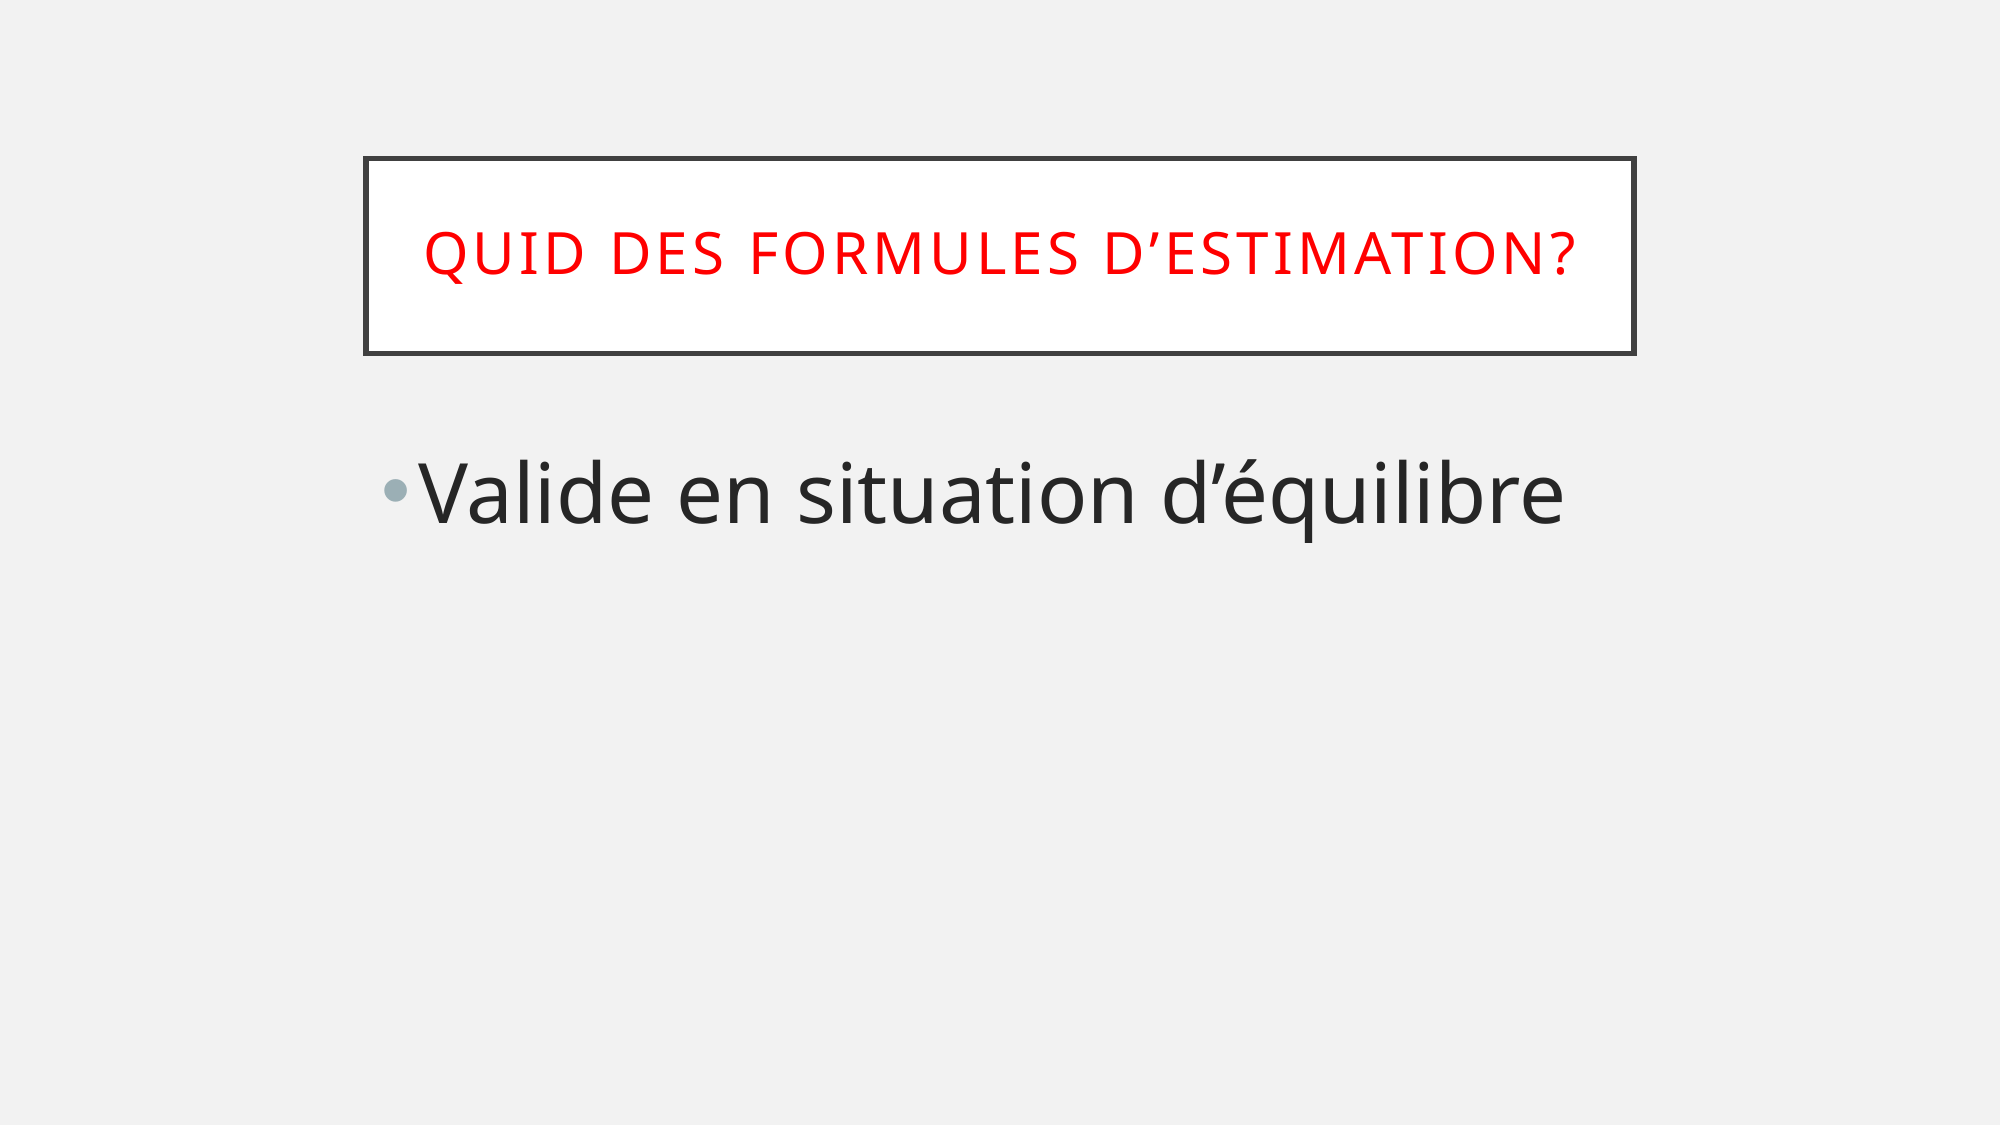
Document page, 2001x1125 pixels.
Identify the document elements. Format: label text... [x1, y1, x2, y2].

list Valide en situation d’équilibre [366, 432, 1634, 942]
title Quid des formules d’estimation? [363, 156, 1637, 356]
